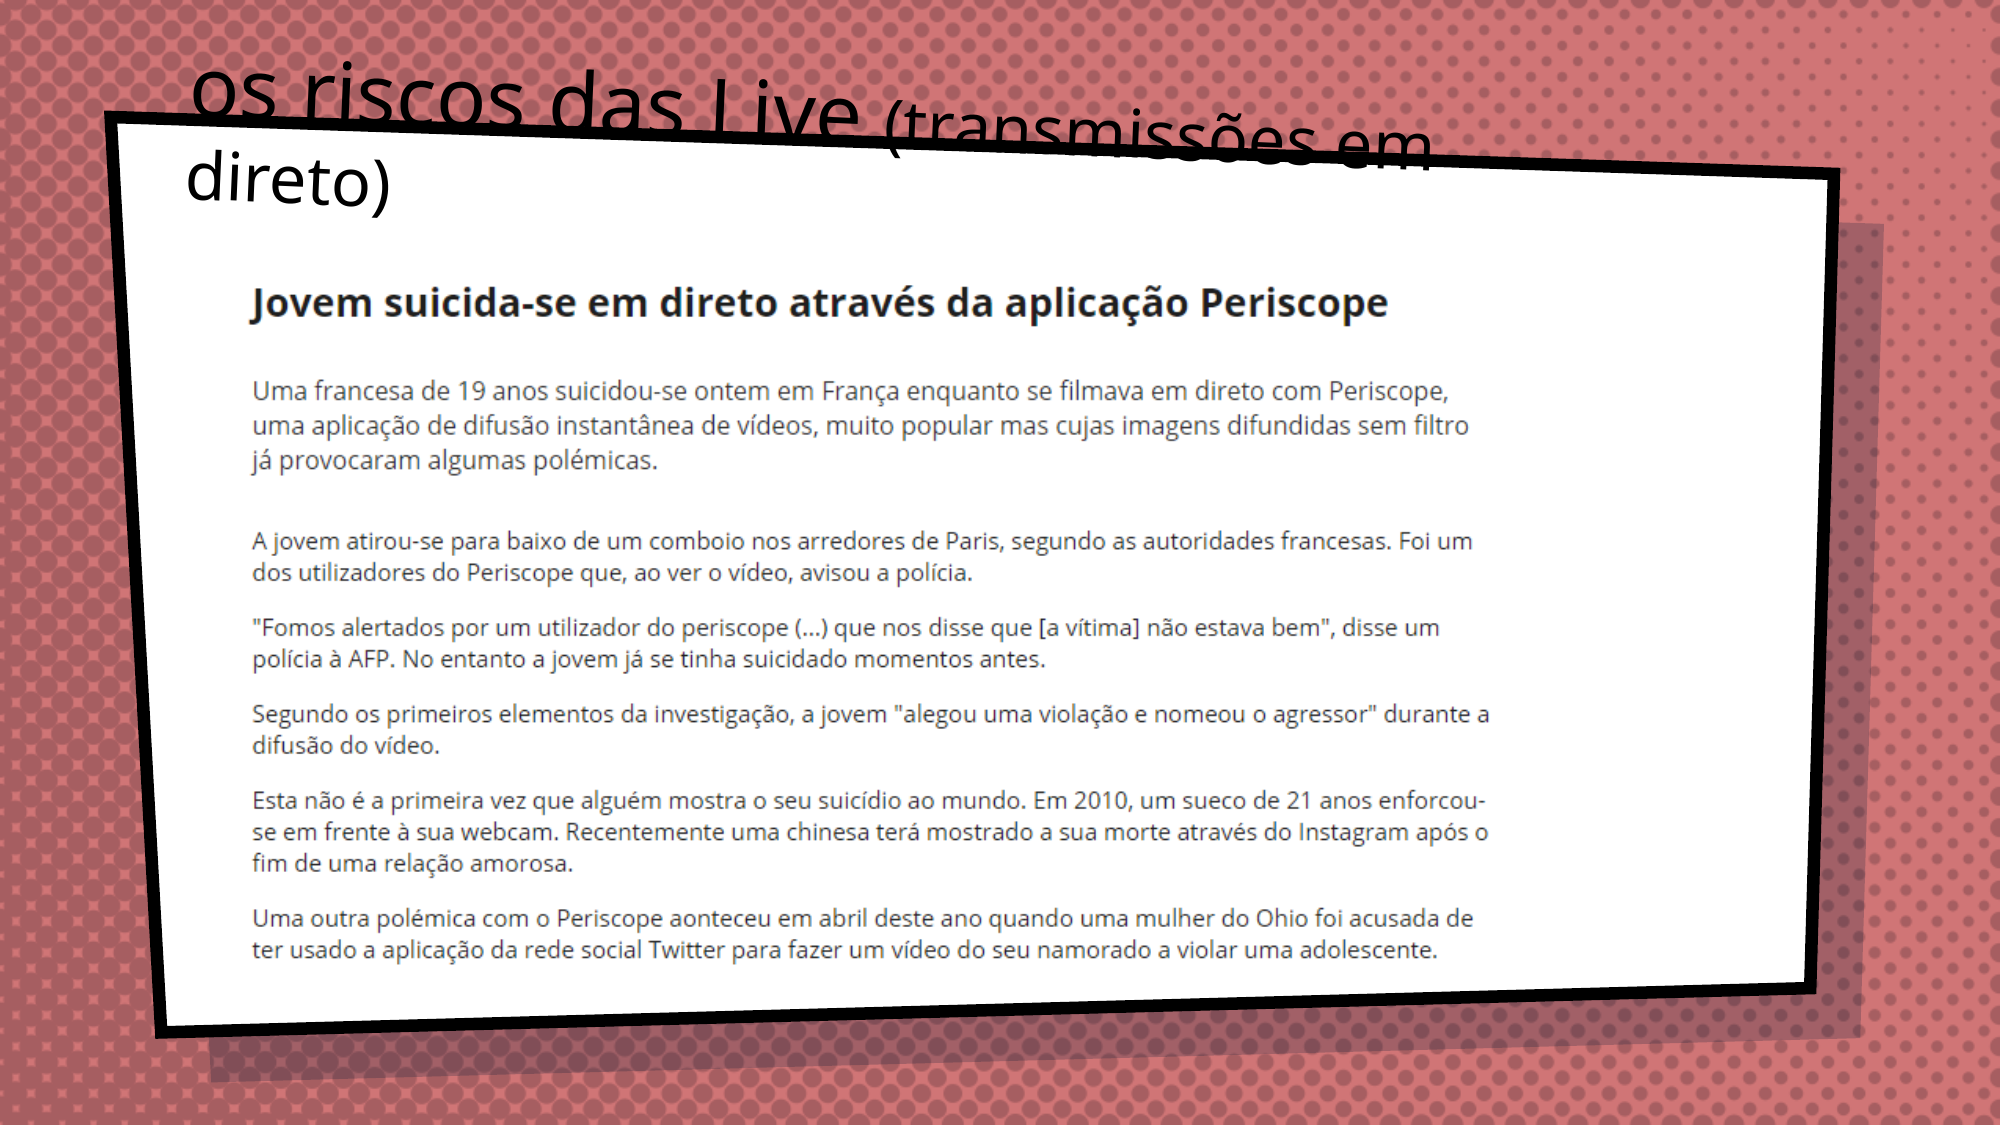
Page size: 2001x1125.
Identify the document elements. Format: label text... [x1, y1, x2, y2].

picture [228, 262, 1502, 982]
text_box os riscos das Live (transmissões em direto) [162, 65, 1659, 300]
